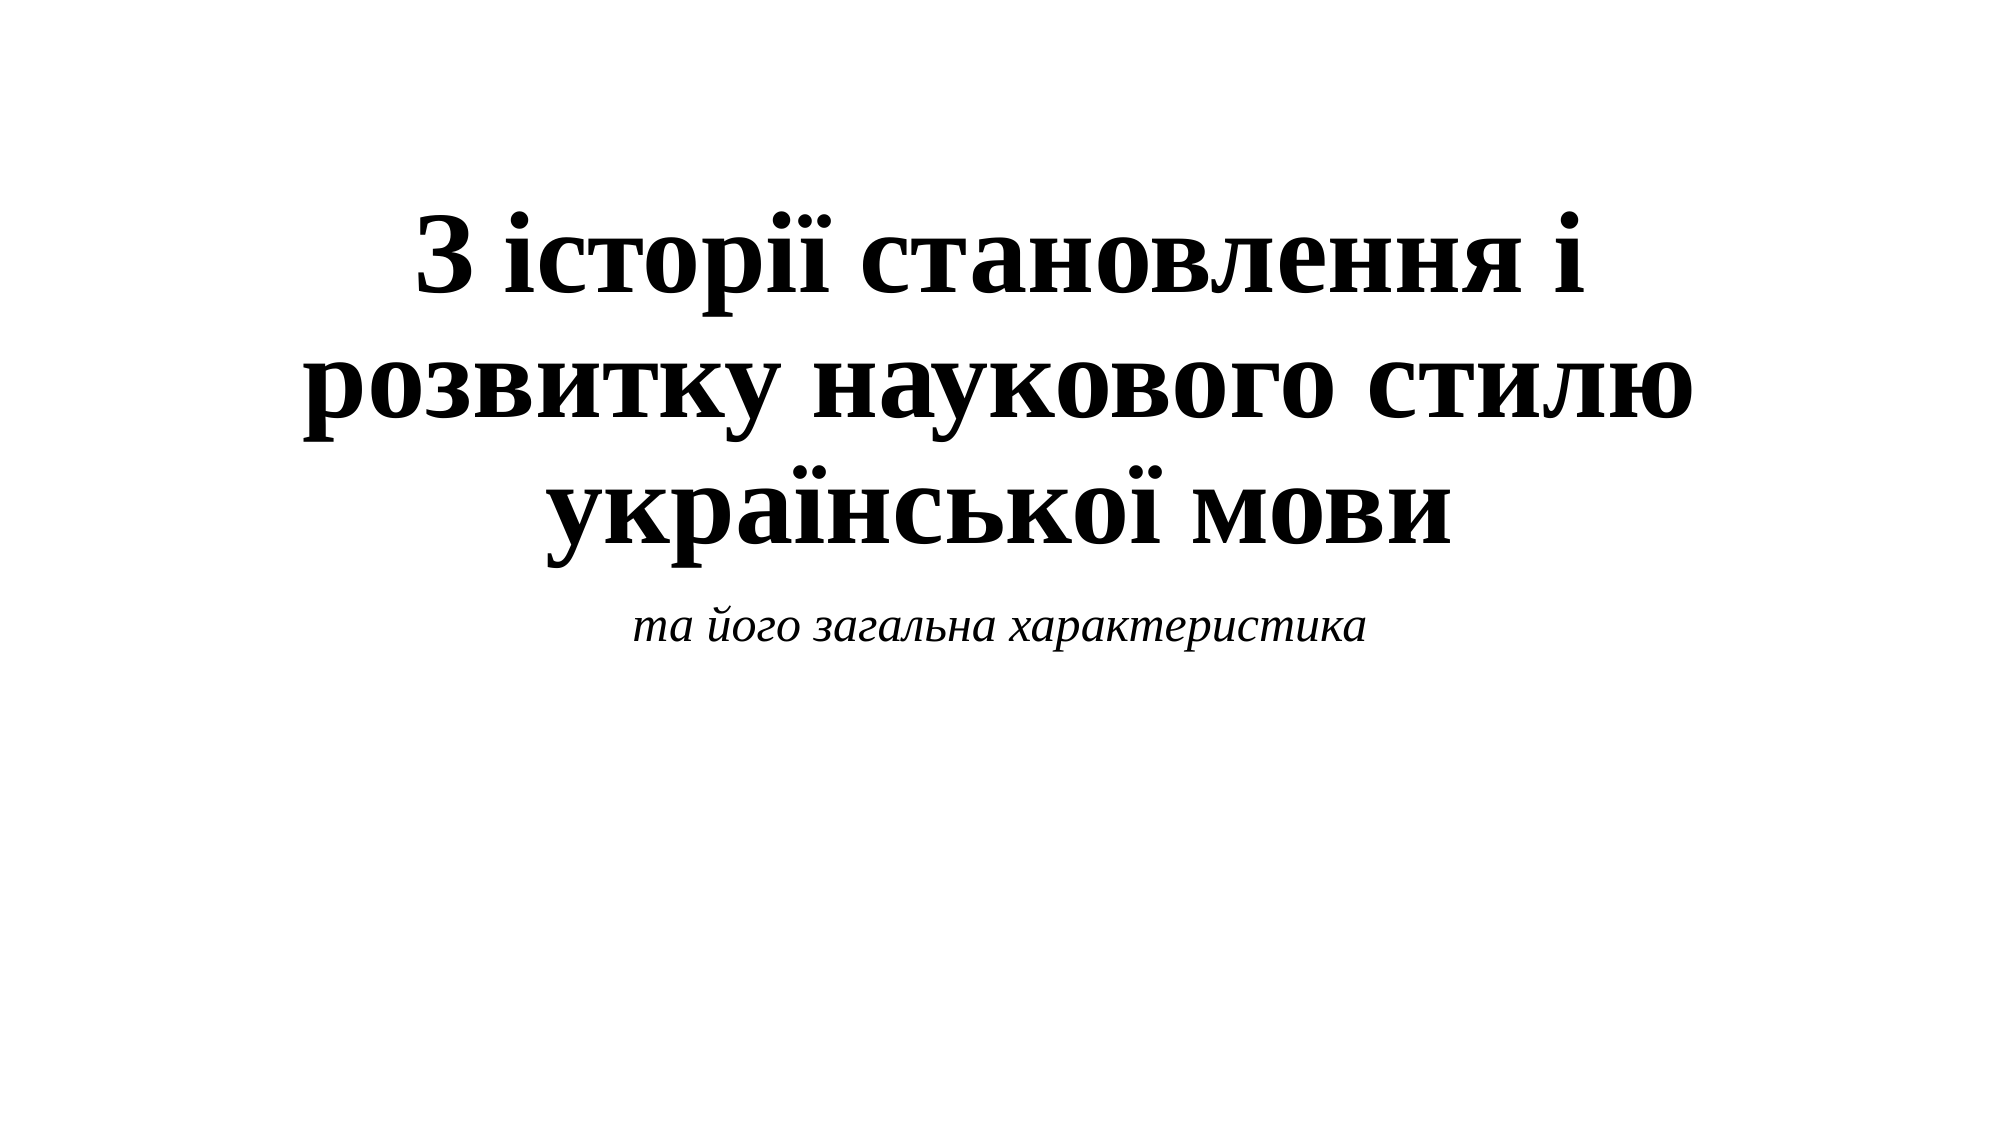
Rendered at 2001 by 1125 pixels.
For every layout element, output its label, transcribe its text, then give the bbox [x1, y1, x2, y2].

title З історії становлення і розвитку наукового стилю української мови [249, 184, 1750, 576]
subtitle та його загальна характеристика [249, 590, 1750, 863]
